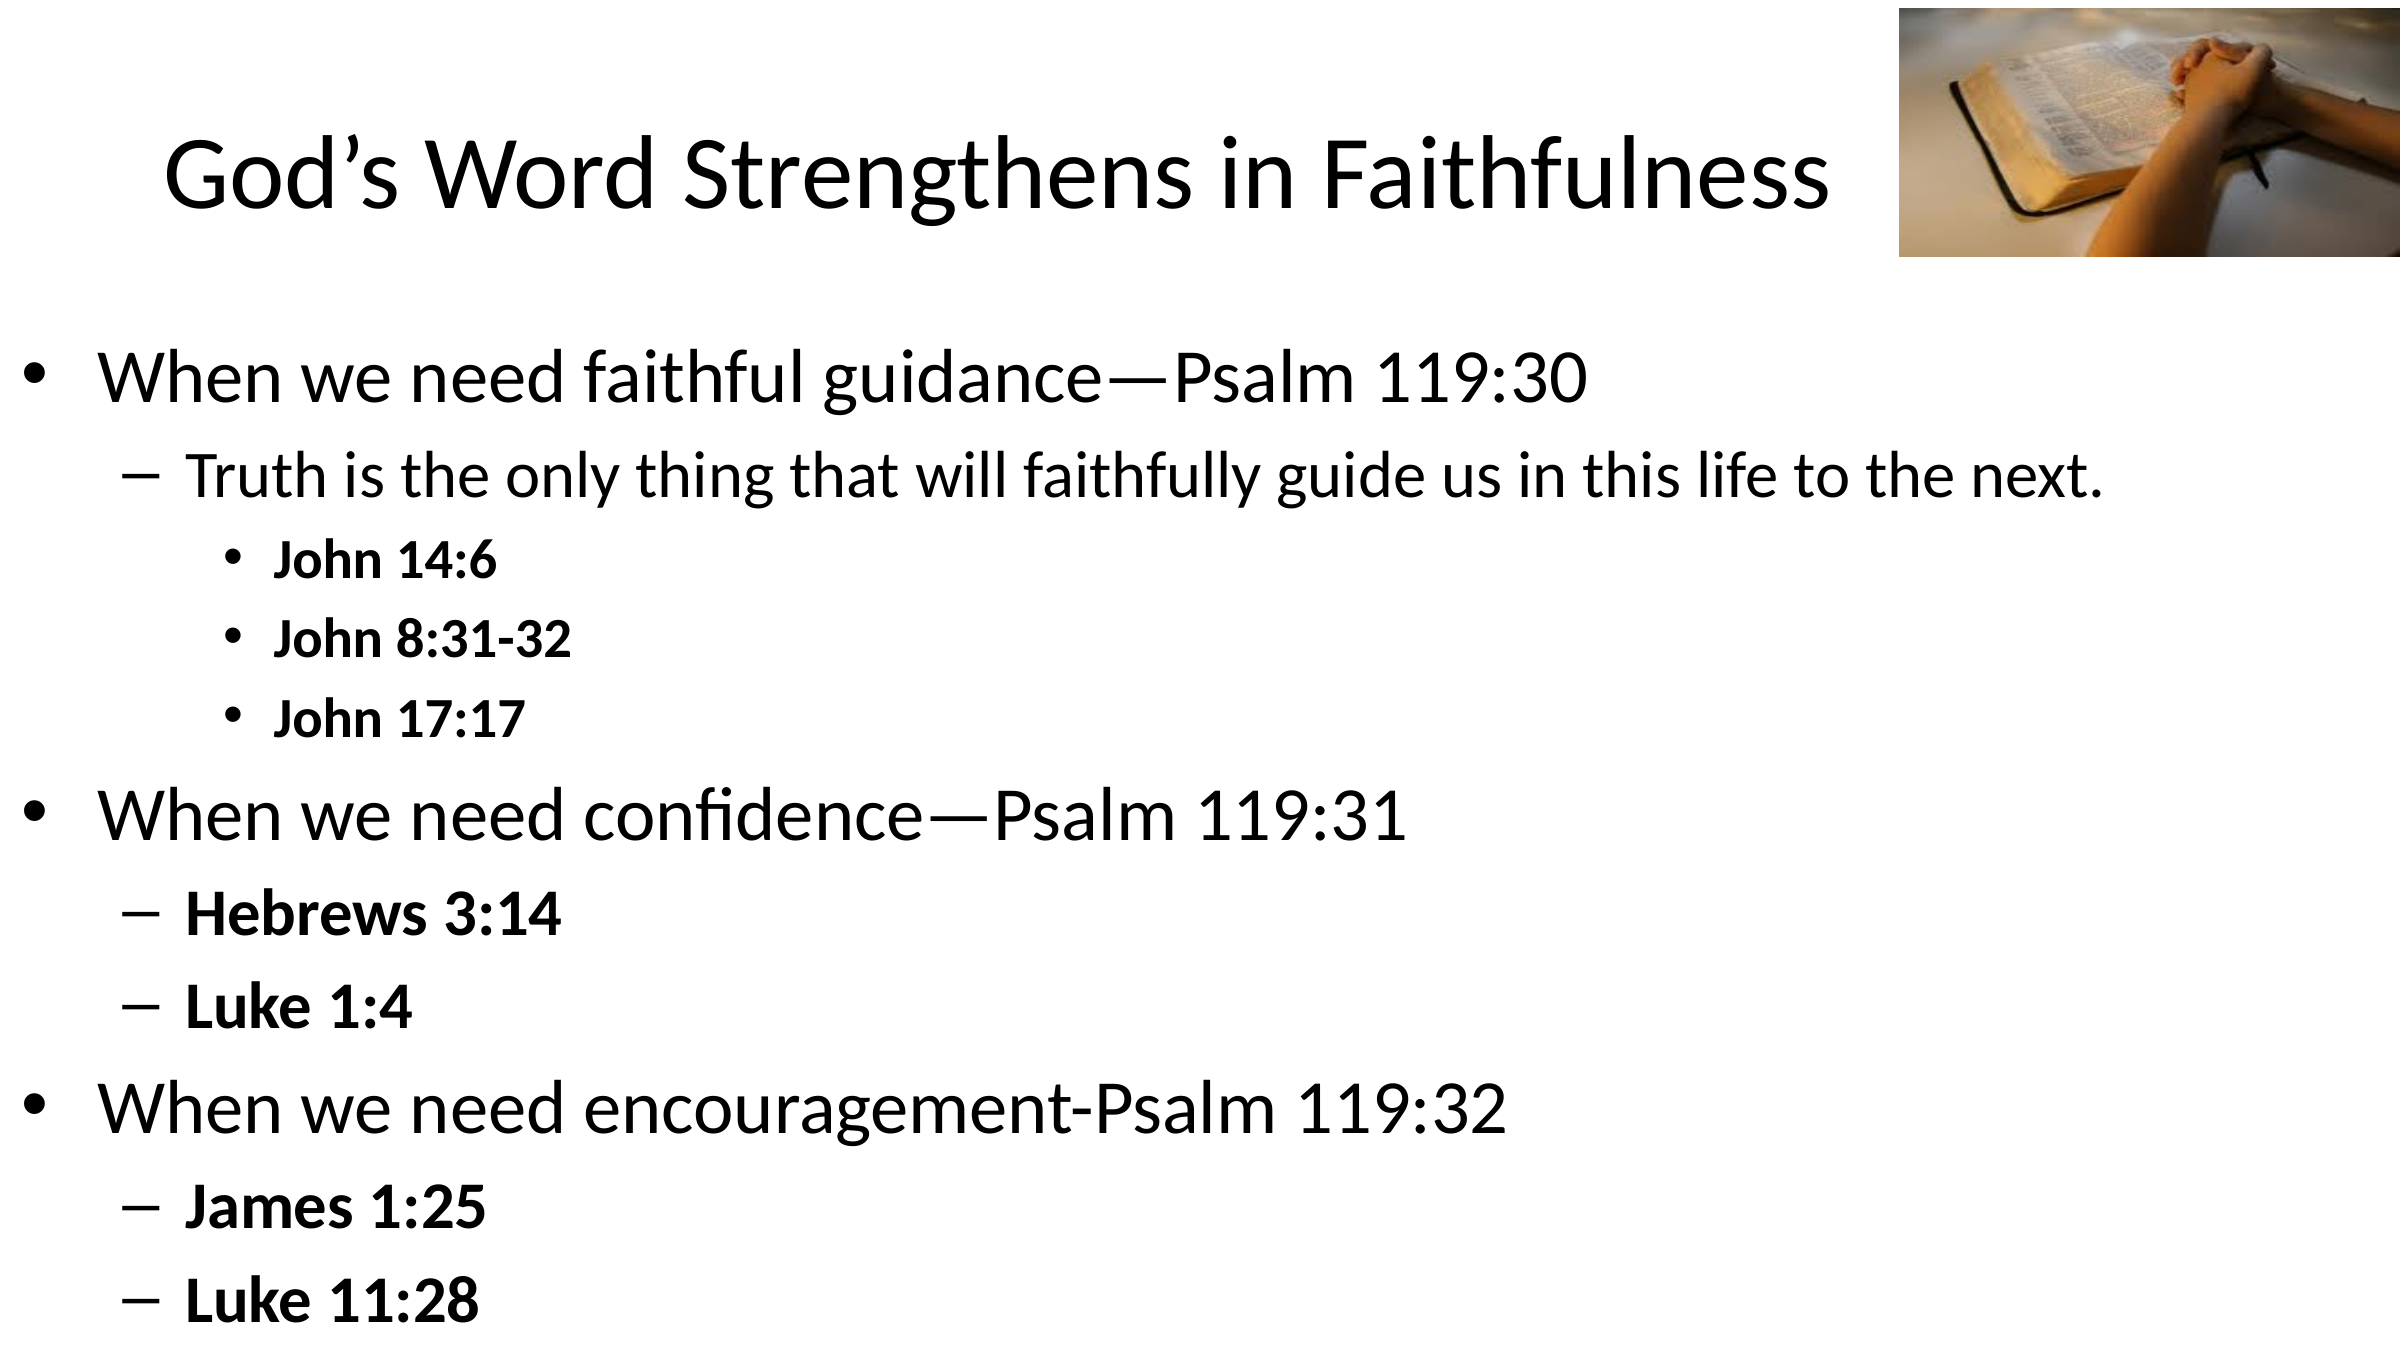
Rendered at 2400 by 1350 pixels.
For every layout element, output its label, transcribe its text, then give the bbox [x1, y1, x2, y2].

title God’s Word Strengthens in Faithfulness [120, 54, 1900, 279]
list When we need faithful guidance—Psalm 119:30 Truth is the only thing that will faithfully guide us in this life to the next. John 14:6 John 8:31-32 John 17:17 When we need confidence—Psalm 119:31 Hebrews 3:14 Luke 1:4 When we need encouragement-Psalm 119:32 James 1:25 Luke 11:28 [0, 315, 2400, 1350]
picture [1899, 7, 2400, 257]
